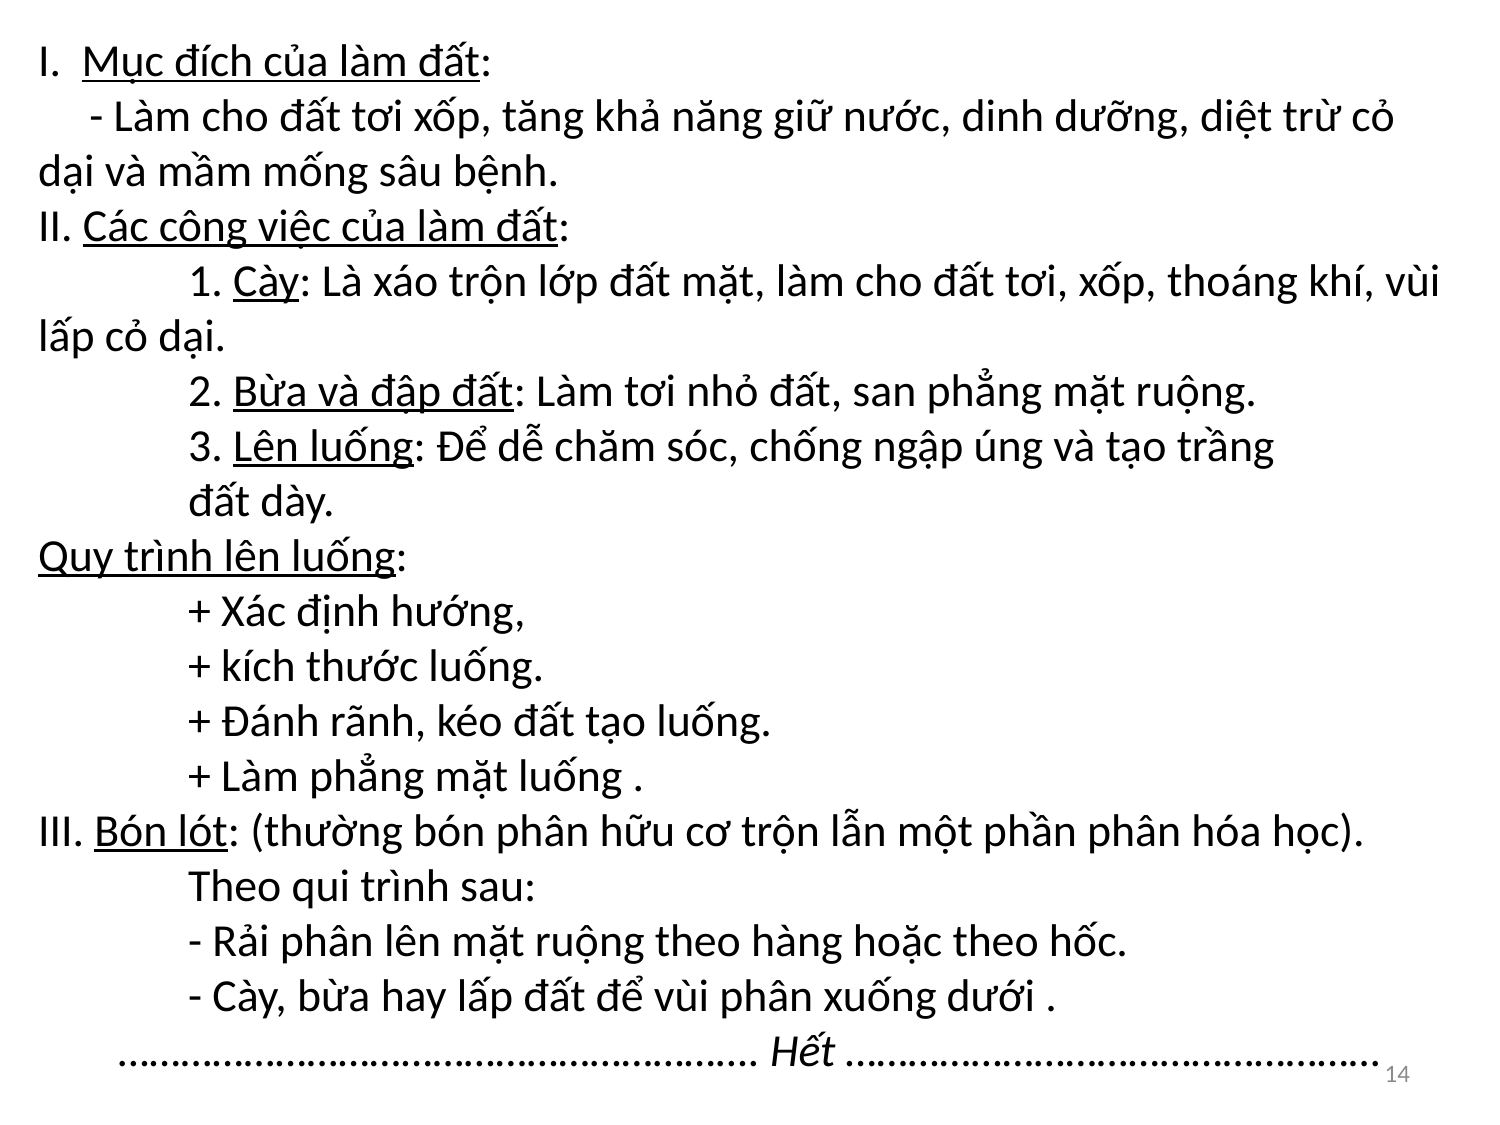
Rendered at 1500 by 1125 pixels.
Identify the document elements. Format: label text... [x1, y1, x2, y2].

text_box I. Mục đích của làm đất: - Làm cho đất tơi xốp, tăng khả năng giữ nước, dinh dưỡng, diệt trừ cỏ dại và mầm mống sâu bệnh. II. Các công việc của làm đất: 1. Cày: Là xáo trộn lớp đất mặt, làm cho đất tơi, xốp, thoáng khí, vùi lấp cỏ dại. 2. Bừa và đập đất: Làm tơi nhỏ đất, san phẳng mặt ruộng. 3. Lên luống: Để dễ chăm sóc, chống ngập úng và tạo trầng đất dày. Quy trình lên luống: + Xác định hướng, + kích thước luống. + Đánh rãnh, kéo đất tạo luống. + Làm phẳng mặt luống . III. Bón lót: (thường bón phân hữu cơ trộn lẫn một phần phân hóa học). Theo qui trình sau: - Rải phân lên mặt ruộng theo hàng hoặc theo hốc. - Cày, bừa hay lấp đất để vùi phân xuống dưới . ……………………………………………………. Hết …………………………………………… [23, 23, 1477, 1125]
